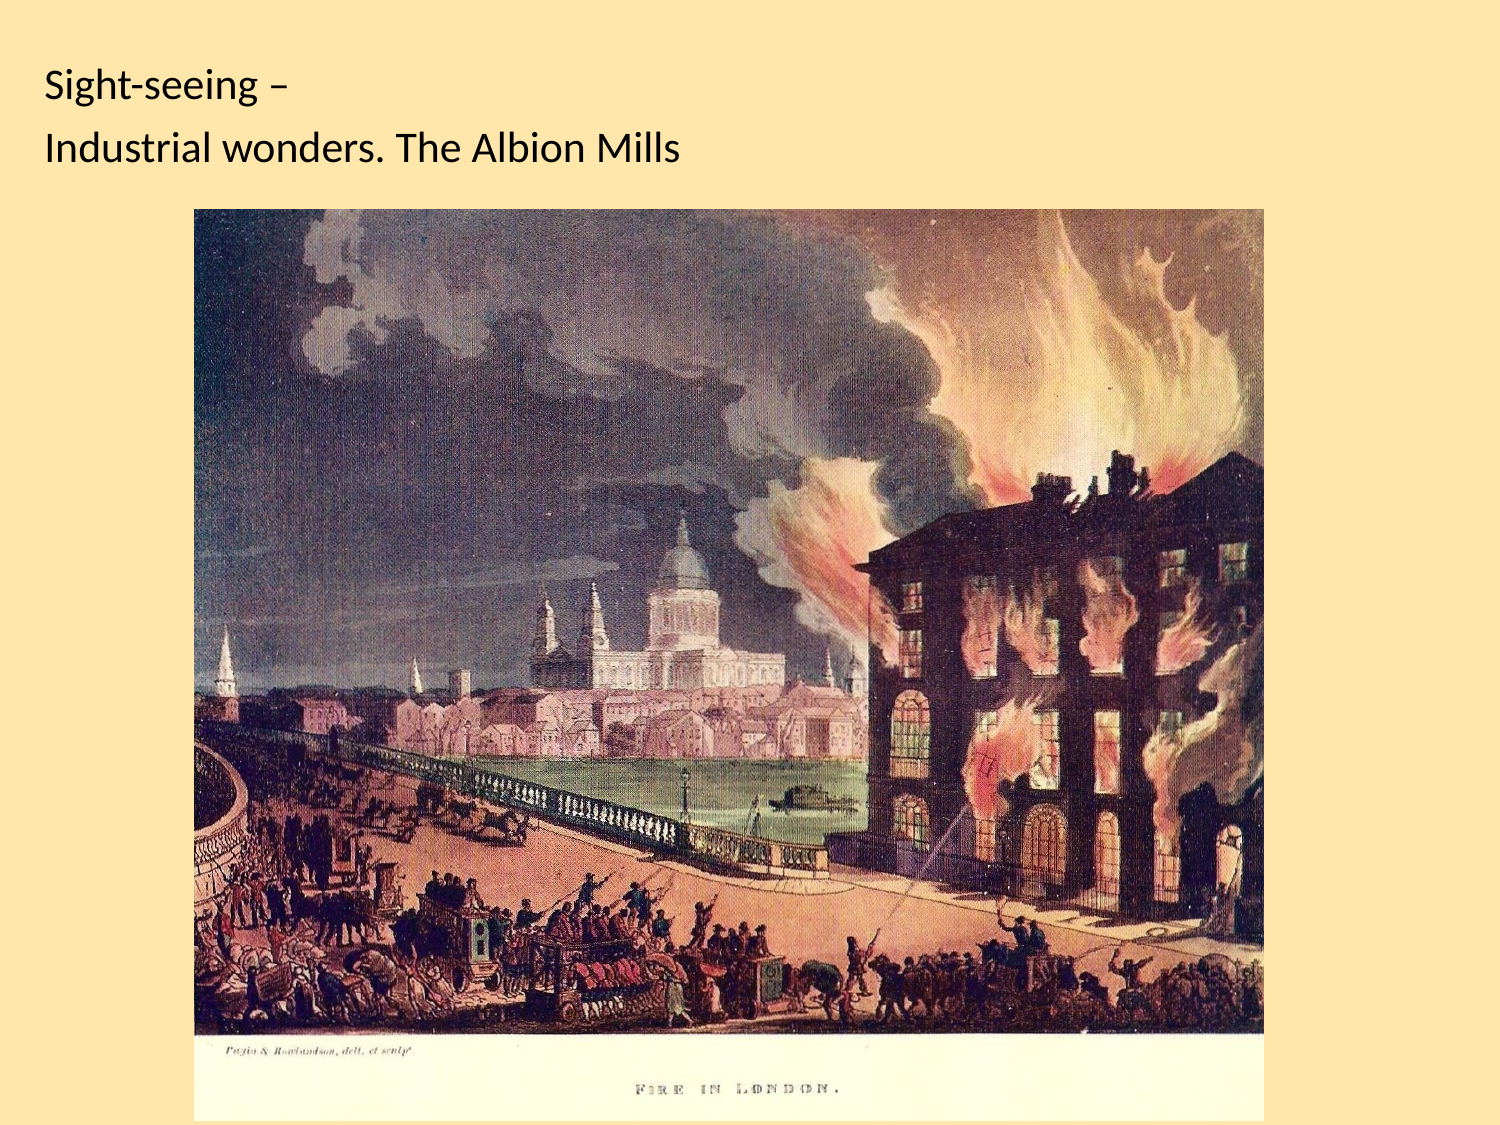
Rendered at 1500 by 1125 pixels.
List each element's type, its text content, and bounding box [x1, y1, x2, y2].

picture [194, 209, 1264, 1121]
list Sight-seeing – Industrial wonders. The Albion Mills [29, 54, 1500, 1125]
